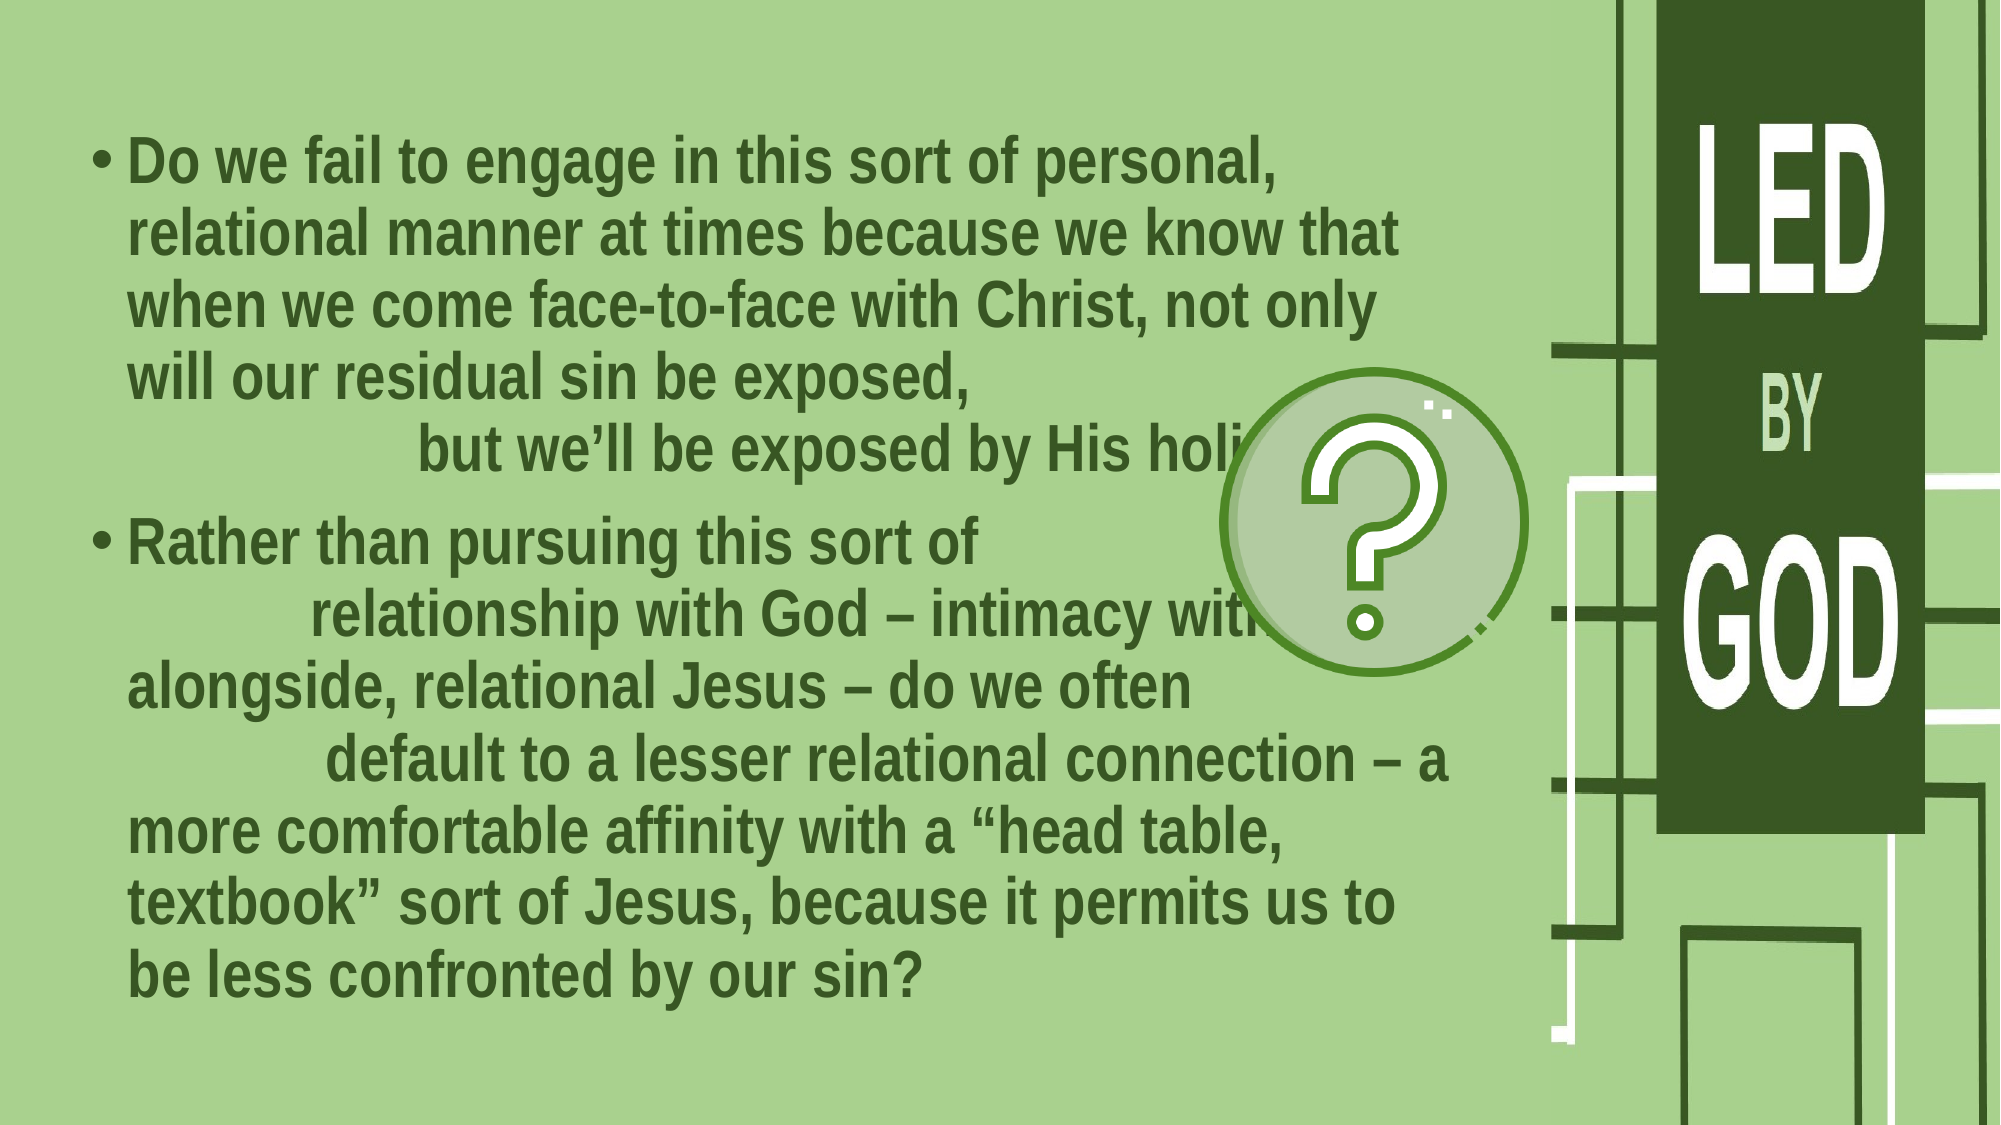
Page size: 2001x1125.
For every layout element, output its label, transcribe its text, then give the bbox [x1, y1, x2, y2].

list Do we fail to engage in this sort of personal, relational manner at times because we know that when we come face-to-face with Christ, not only will our residual sin be exposed, but we’ll be exposed by His holiness? Rather than pursuing this sort of relationship with God – intimacy with an alongside, relational Jesus – do we often default to a lesser relational connection – a more comfortable affinity with a “head table, textbook” sort of Jesus, because it permits us to be less confronted by our sin? [75, 118, 1469, 1068]
picture [1551, 0, 2000, 1125]
picture [1219, 367, 1529, 677]
